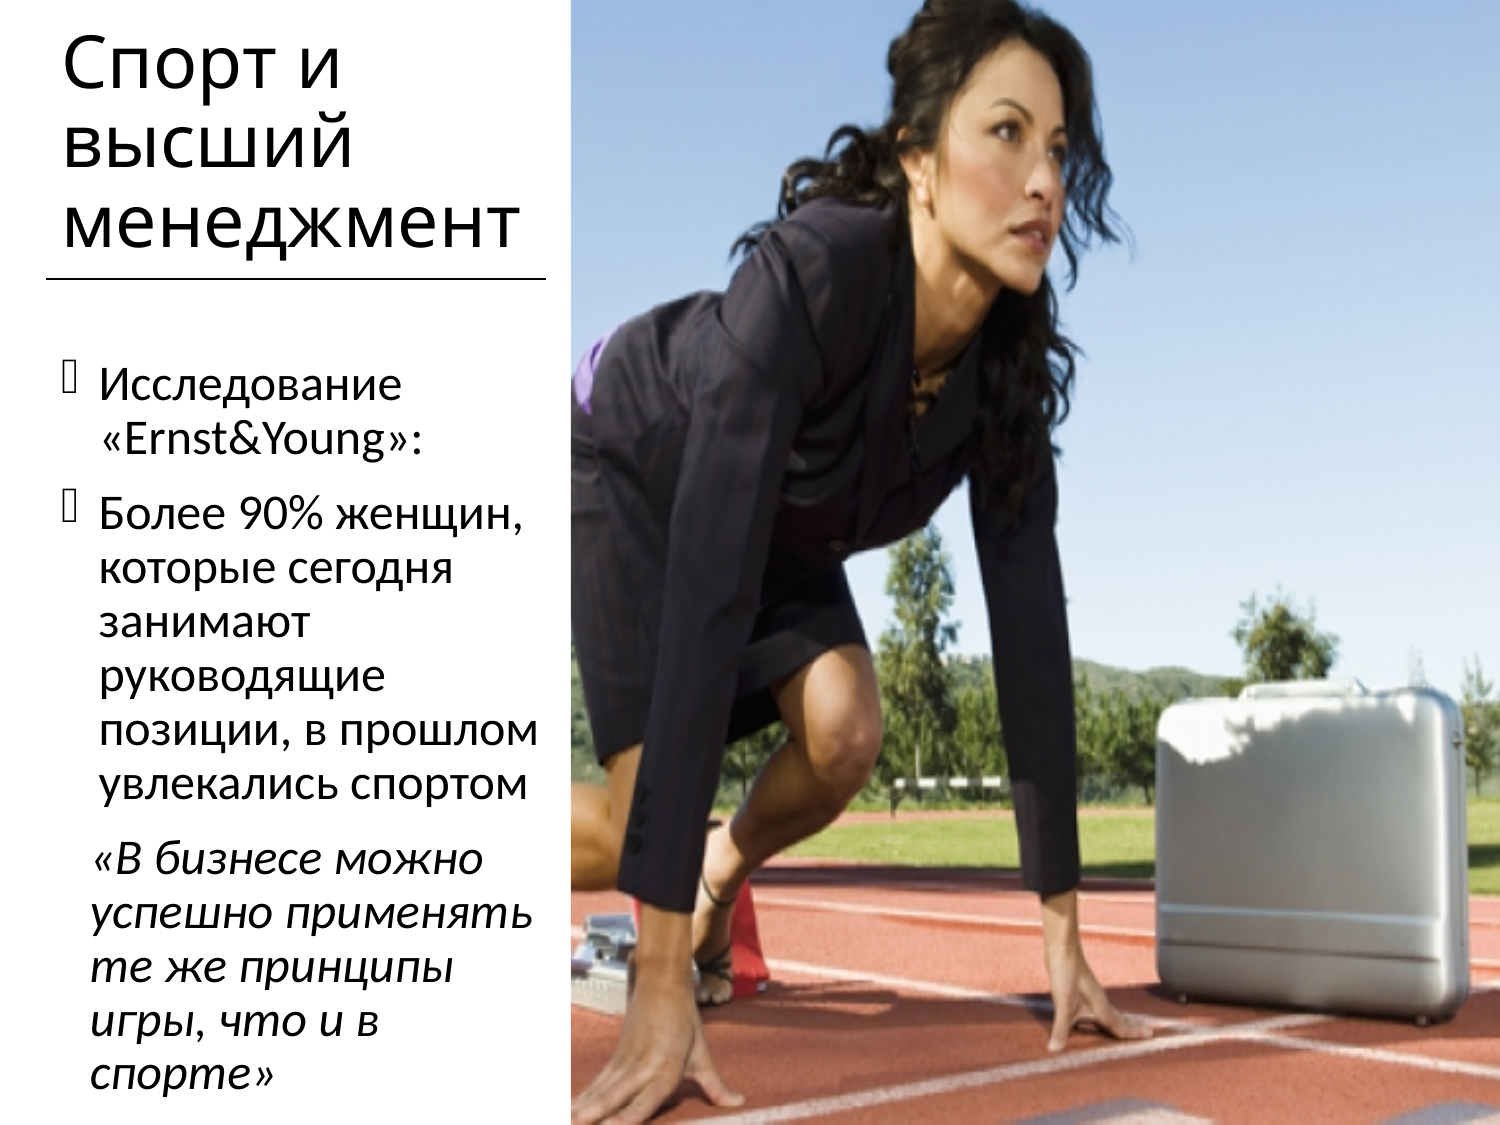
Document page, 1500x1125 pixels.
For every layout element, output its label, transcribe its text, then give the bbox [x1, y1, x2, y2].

title Спорт и высший менеджмент [46, 0, 547, 271]
picture [570, 0, 1500, 1125]
list Исследование «Ernst&Young»: Более 90% женщин, которые сегодня занимают руководящие позиции, в прошлом увлекались спортом «В бизнесе можно успешно применять те же принципы игры, что и в спорте» [46, 349, 563, 971]
